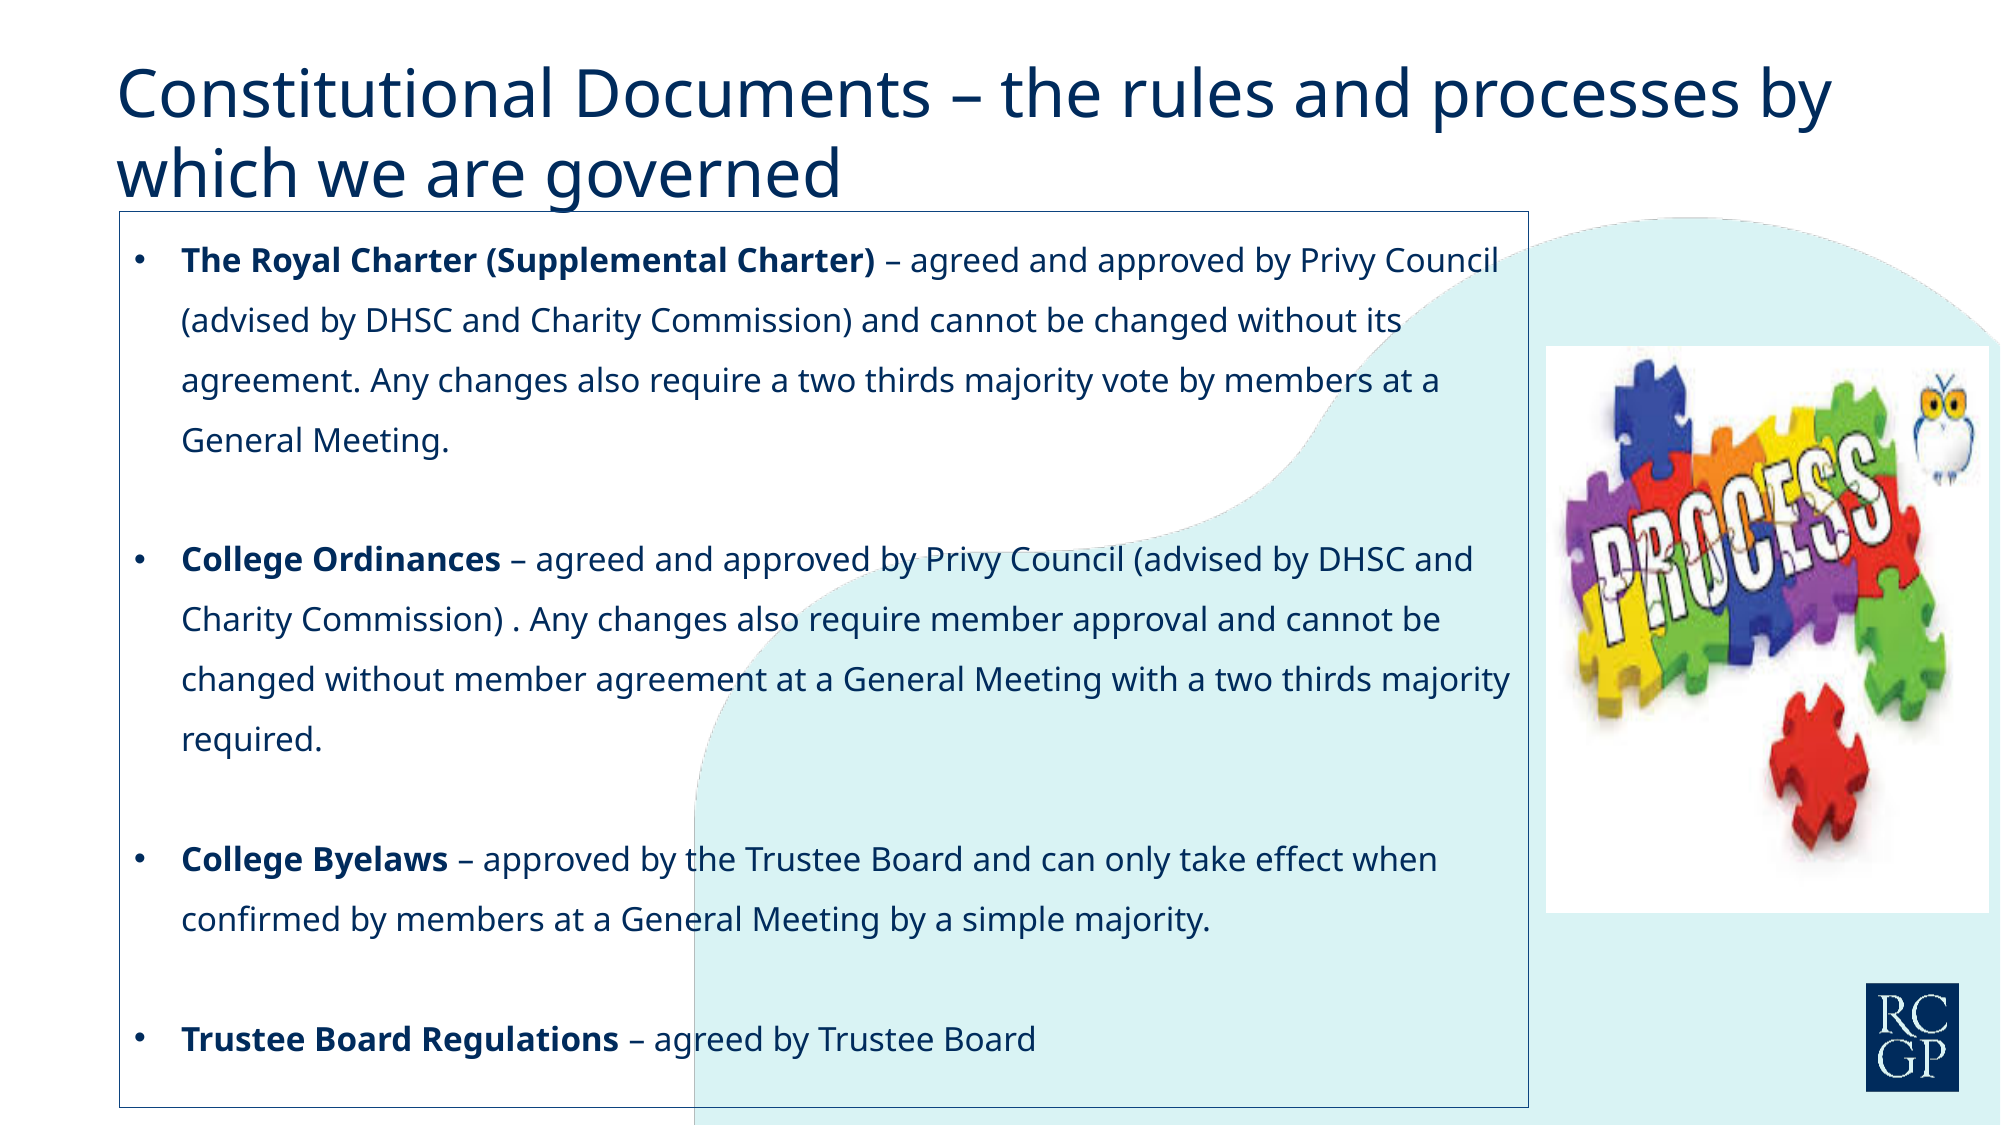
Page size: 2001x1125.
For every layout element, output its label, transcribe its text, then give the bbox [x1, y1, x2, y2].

picture [537, 0, 2001, 1125]
list The Royal Charter (Supplemental Charter) – agreed and approved by Privy Council (advised by DHSC and Charity Commission) and cannot be changed without its agreement. Any changes also require a two thirds majority vote by members at a General Meeting. College Ordinances – agreed and approved by Privy Council (advised by DHSC and Charity Commission) . Any changes also require member approval and cannot be changed without member agreement at a General Meeting with a two thirds majority required. College Byelaws – approved by the Trustee Board and can only take effect when confirmed by members at a General Meeting by a simple majority. Trustee Board Regulations – agreed by Trustee Board Council Standing Orders – agreed by Council [119, 211, 1529, 1108]
list Constitutional Documents – the rules and processes by which we are governed [101, 43, 1941, 212]
